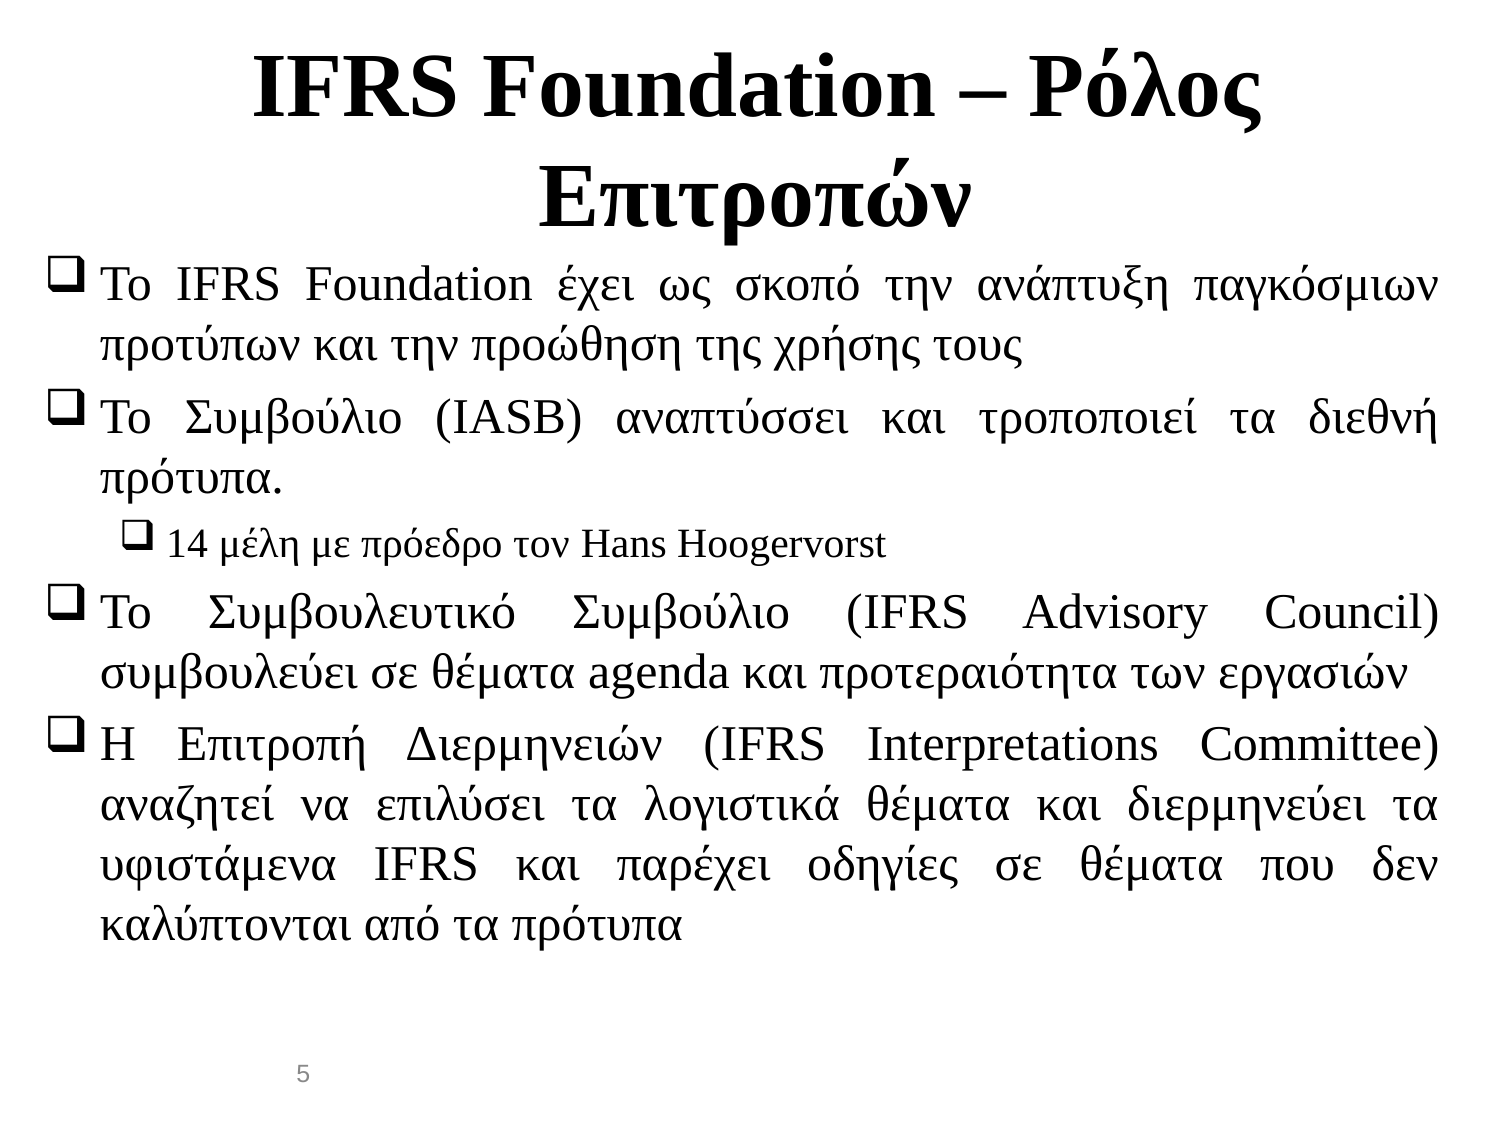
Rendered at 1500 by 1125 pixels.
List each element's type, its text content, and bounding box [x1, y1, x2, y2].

text_box 5 [0, 1042, 325, 1103]
text_box IFRS Foundation – Ρόλος Επιτροπών [41, 17, 1471, 252]
text_box Το IFRS Foundation έχει ως σκοπό την ανάπτυξη παγκόσμιων προτύπων και την προώθηση της χρήσης τους Το Συμβούλιο (IASB) αναπτύσσει και τροποποιεί τα διεθνή πρότυπα. 14 μέλη με πρόεδρο τον Hans Hoogervorst Το Συμβουλευτικό Συμβούλιο (IFRS Advisory Council) συμβουλεύει σε θέματα agenda και προτεραιότητα των εργασιών Η Επιτροπή Διερμηνειών (IFRS Interpretations Committee) αναζητεί να επιλύσει τα λογιστικά θέματα και διερμηνεύει τα υφιστάμενα IFRS και παρέχει οδηγίες σε θέματα που δεν καλύπτονται από τα πρότυπα [29, 243, 1455, 1026]
